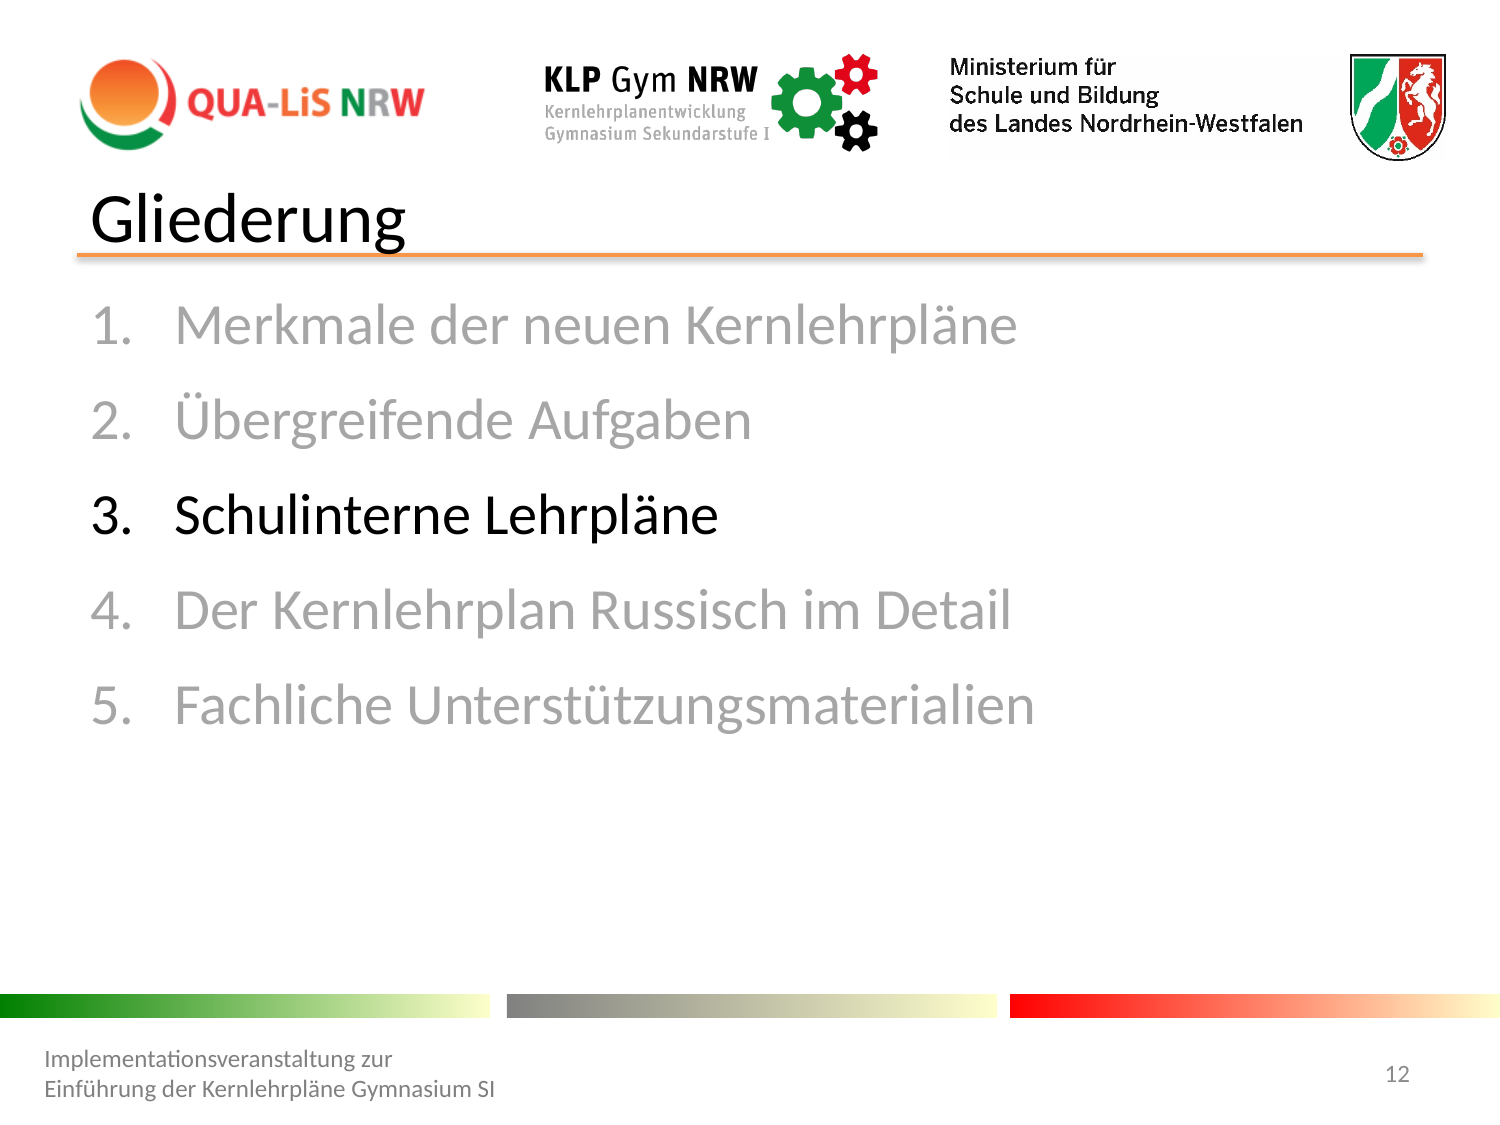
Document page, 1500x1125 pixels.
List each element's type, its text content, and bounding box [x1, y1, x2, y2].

slide_number Implementationsveranstaltung zur Einführung der Kernlehrpläne Gymnasium SI [29, 1042, 526, 1103]
list Merkmale der neuen Kernlehrpläne Übergreifende Aufgaben Schulinterne Lehrpläne Der Kernlehrplan Russisch im Detail Fachliche Unterstützungsmaterialien [75, 278, 1424, 969]
slide_number 12 [1328, 1042, 1425, 1103]
picture [501, 28, 908, 183]
picture [950, 54, 1446, 161]
title Gliederung [75, 184, 1481, 244]
picture [77, 52, 431, 154]
